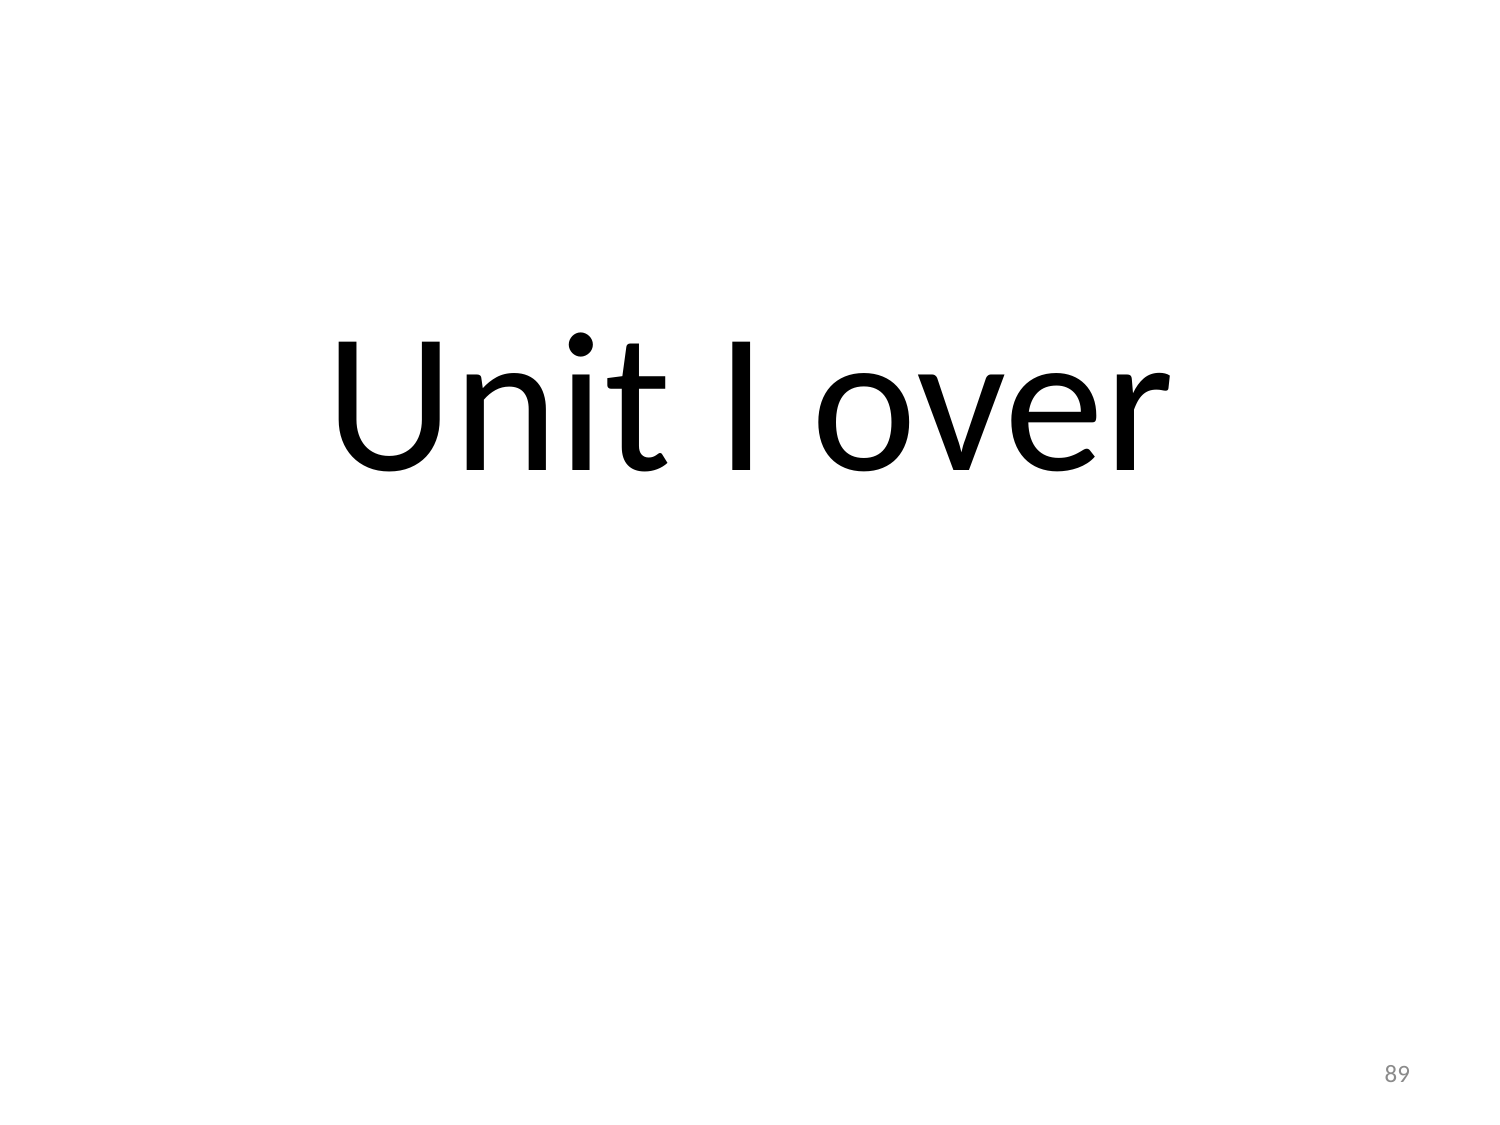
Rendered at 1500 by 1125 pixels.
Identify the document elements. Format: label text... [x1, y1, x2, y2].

list Unit I over [75, 262, 1425, 1005]
slide_number 89 [1074, 1042, 1425, 1103]
